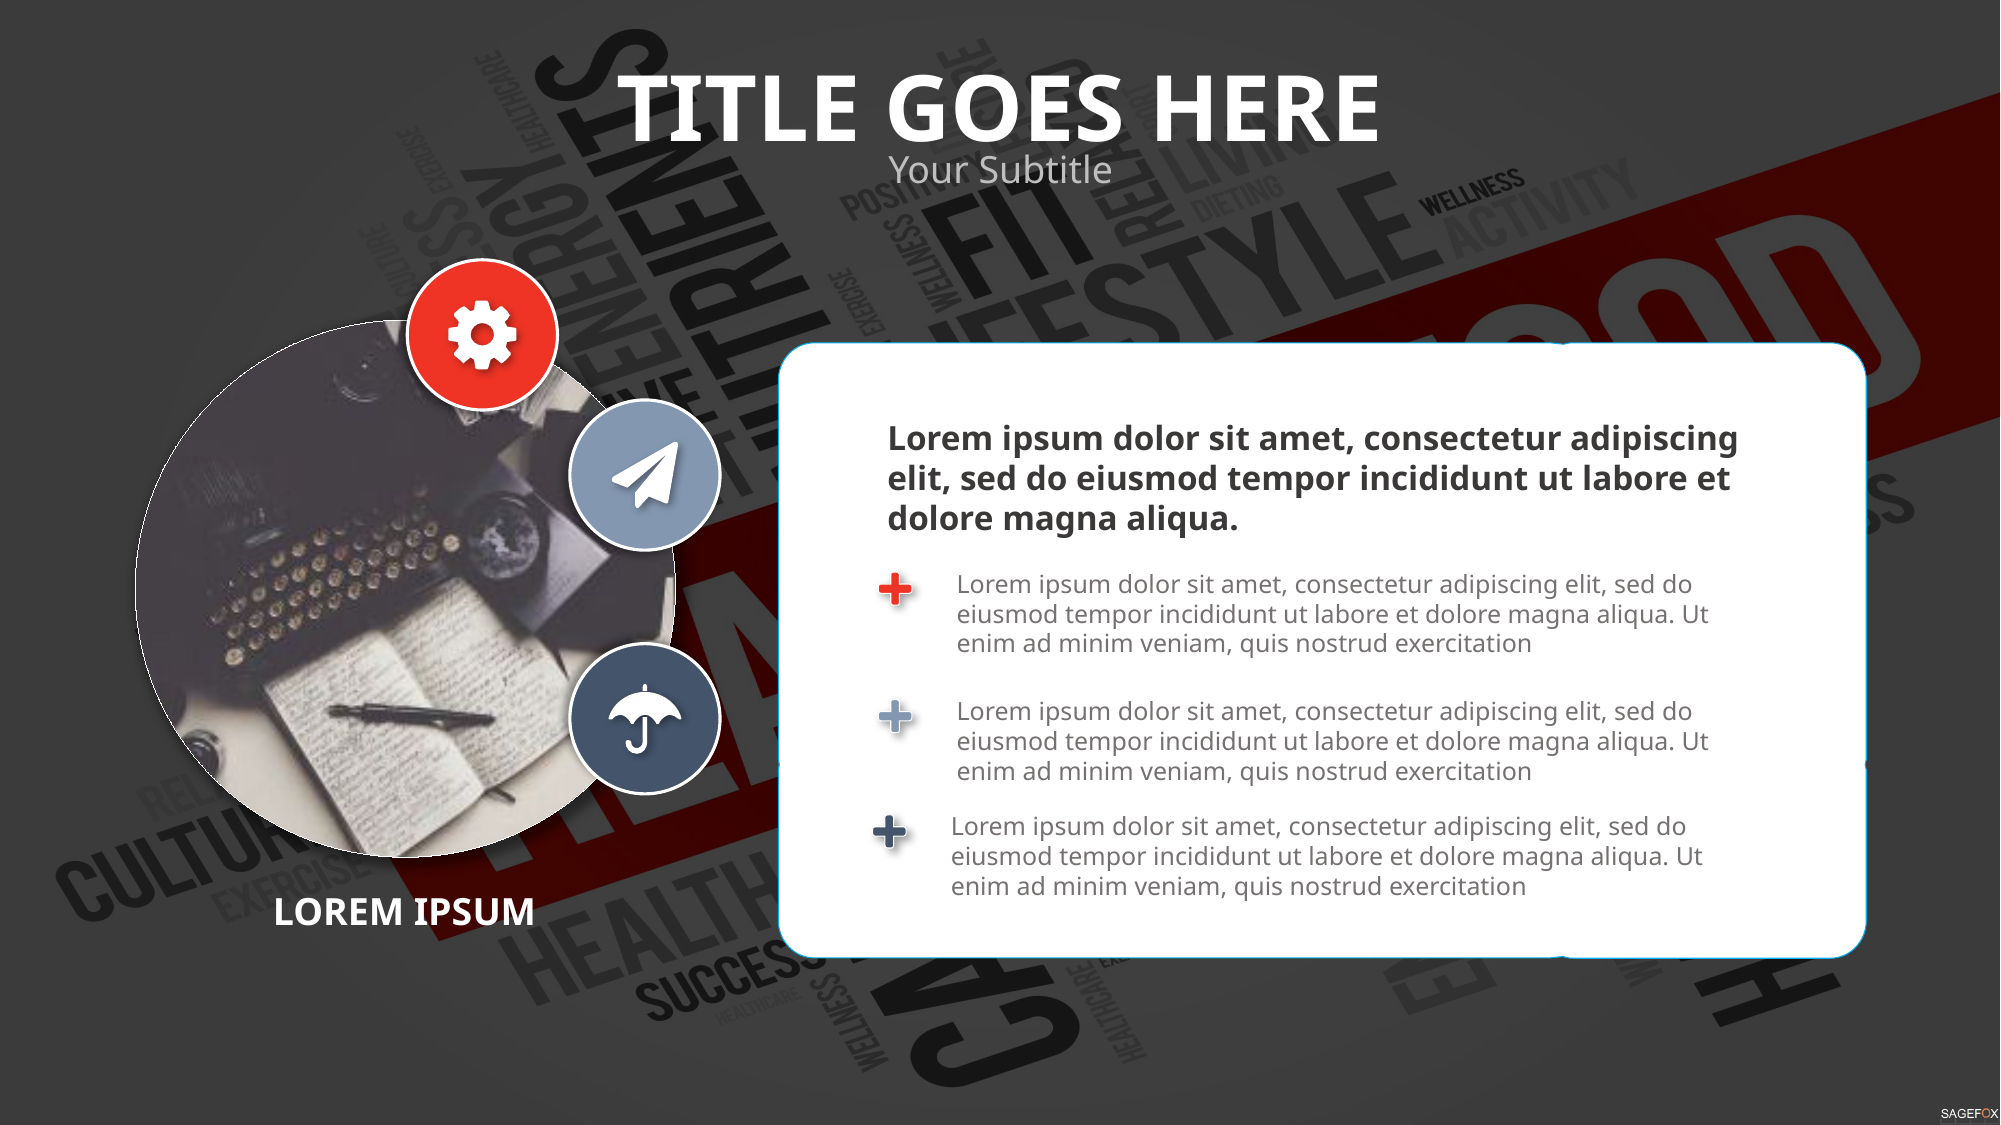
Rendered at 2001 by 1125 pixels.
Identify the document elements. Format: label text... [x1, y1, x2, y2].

text_box [777, 341, 1868, 960]
text_box [407, 258, 558, 320]
text_box [454, 300, 511, 320]
text_box [676, 405, 722, 545]
text_box Lorem ipsum dolor sit amet, consectetur adipiscing elit, sed do eiusmod tempor incididunt ut labore et dolore magna aliqua. Ut enim ad minim veniam, quis nostrud exercitation [946, 690, 1759, 791]
text_box [872, 814, 907, 848]
text_box LOREM IPSUM [133, 880, 676, 941]
text_box [878, 699, 912, 733]
text_box [878, 572, 912, 606]
text_box Lorem ipsum dolor sit amet, consectetur adipiscing elit, sed do eiusmod tempor incididunt ut labore et dolore magna aliqua. Ut enim ad minim veniam, quis nostrud exercitation [946, 563, 1759, 663]
text_box Lorem ipsum dolor sit amet, consectetur adipiscing elit, sed do eiusmod tempor incididunt ut labore et dolore magna aliqua. [872, 409, 1773, 545]
text_box Lorem ipsum dolor sit amet, consectetur adipiscing elit, sed do eiusmod tempor incididunt ut labore et dolore magna aliqua. Ut enim ad minim veniam, quis nostrud exercitation [940, 805, 1753, 906]
text_box [676, 649, 722, 789]
text_box [676, 707, 682, 720]
picture [0, 0, 2001, 1125]
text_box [548, 42, 1452, 199]
